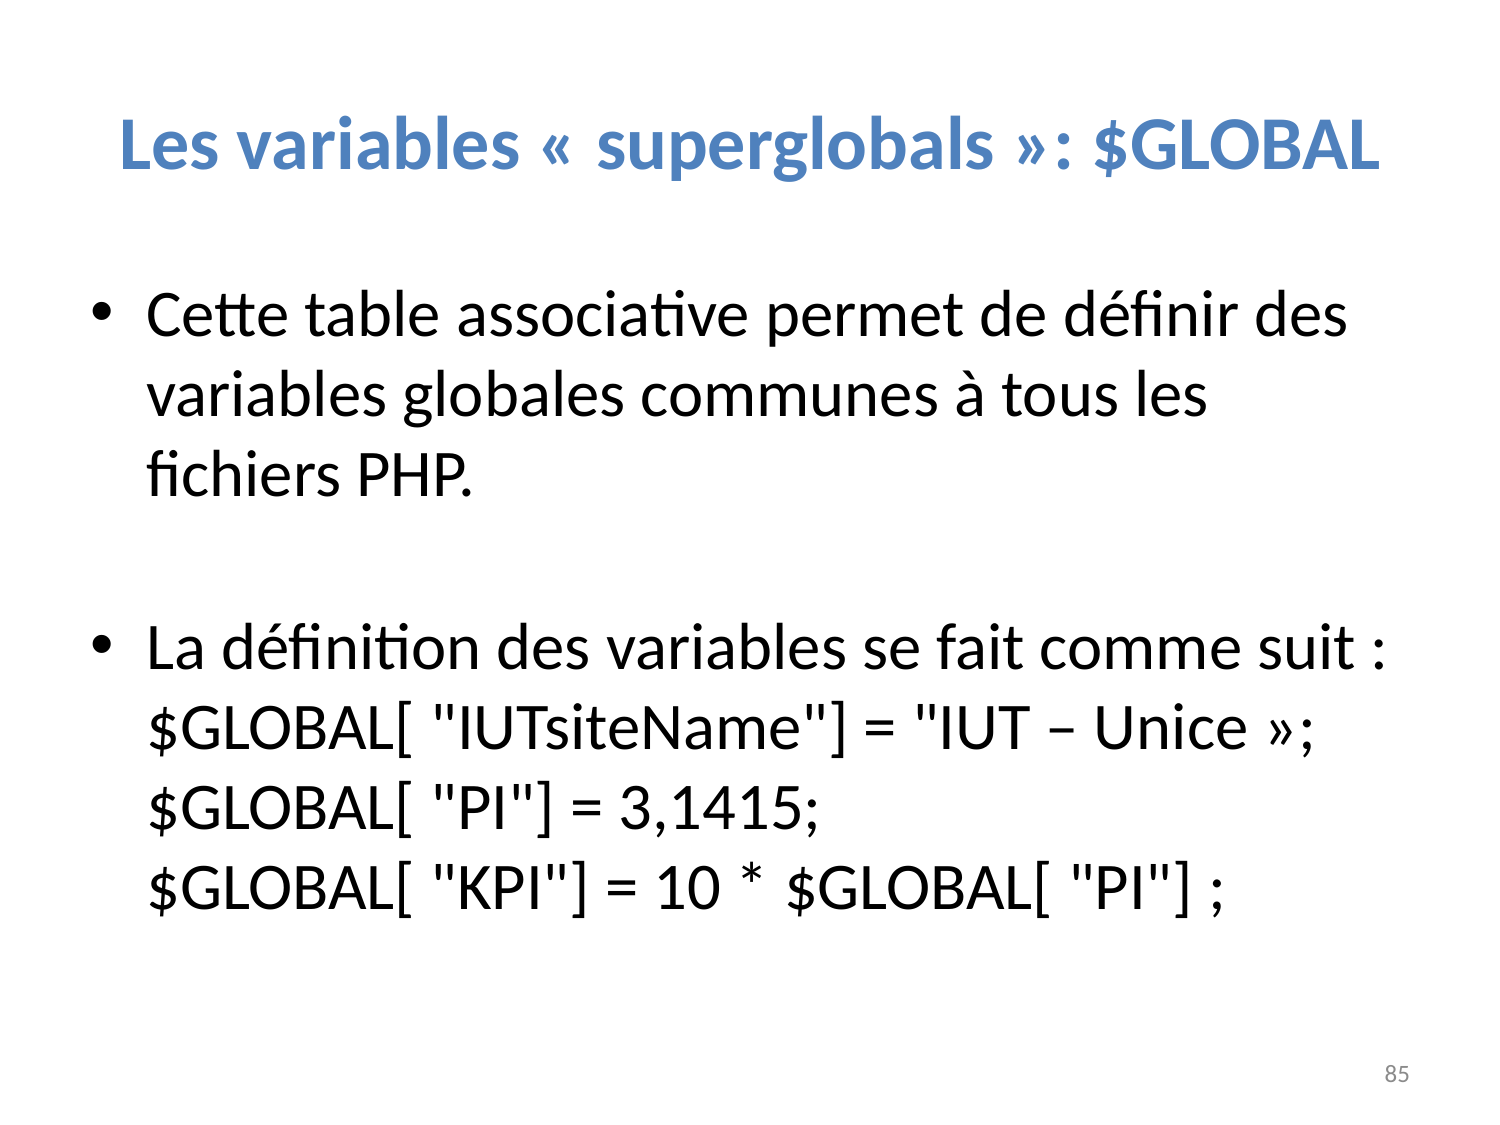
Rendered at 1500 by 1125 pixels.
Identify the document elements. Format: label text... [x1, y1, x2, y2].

title Les variables « superglobals »: $GLOBAL [75, 45, 1425, 233]
slide_number 85 [1074, 1042, 1425, 1103]
list Cette table associative permet de définir des variables globales communes à tous les fichiers PHP. La définition des variables se fait comme suit : $GLOBAL[ "IUTsiteName"] = "IUT – Unice »; $GLOBAL[ "PI"] = 3,1415; $GLOBAL[ "KPI"] = 10 * $GLOBAL[ "PI"] ; [75, 262, 1425, 1005]
